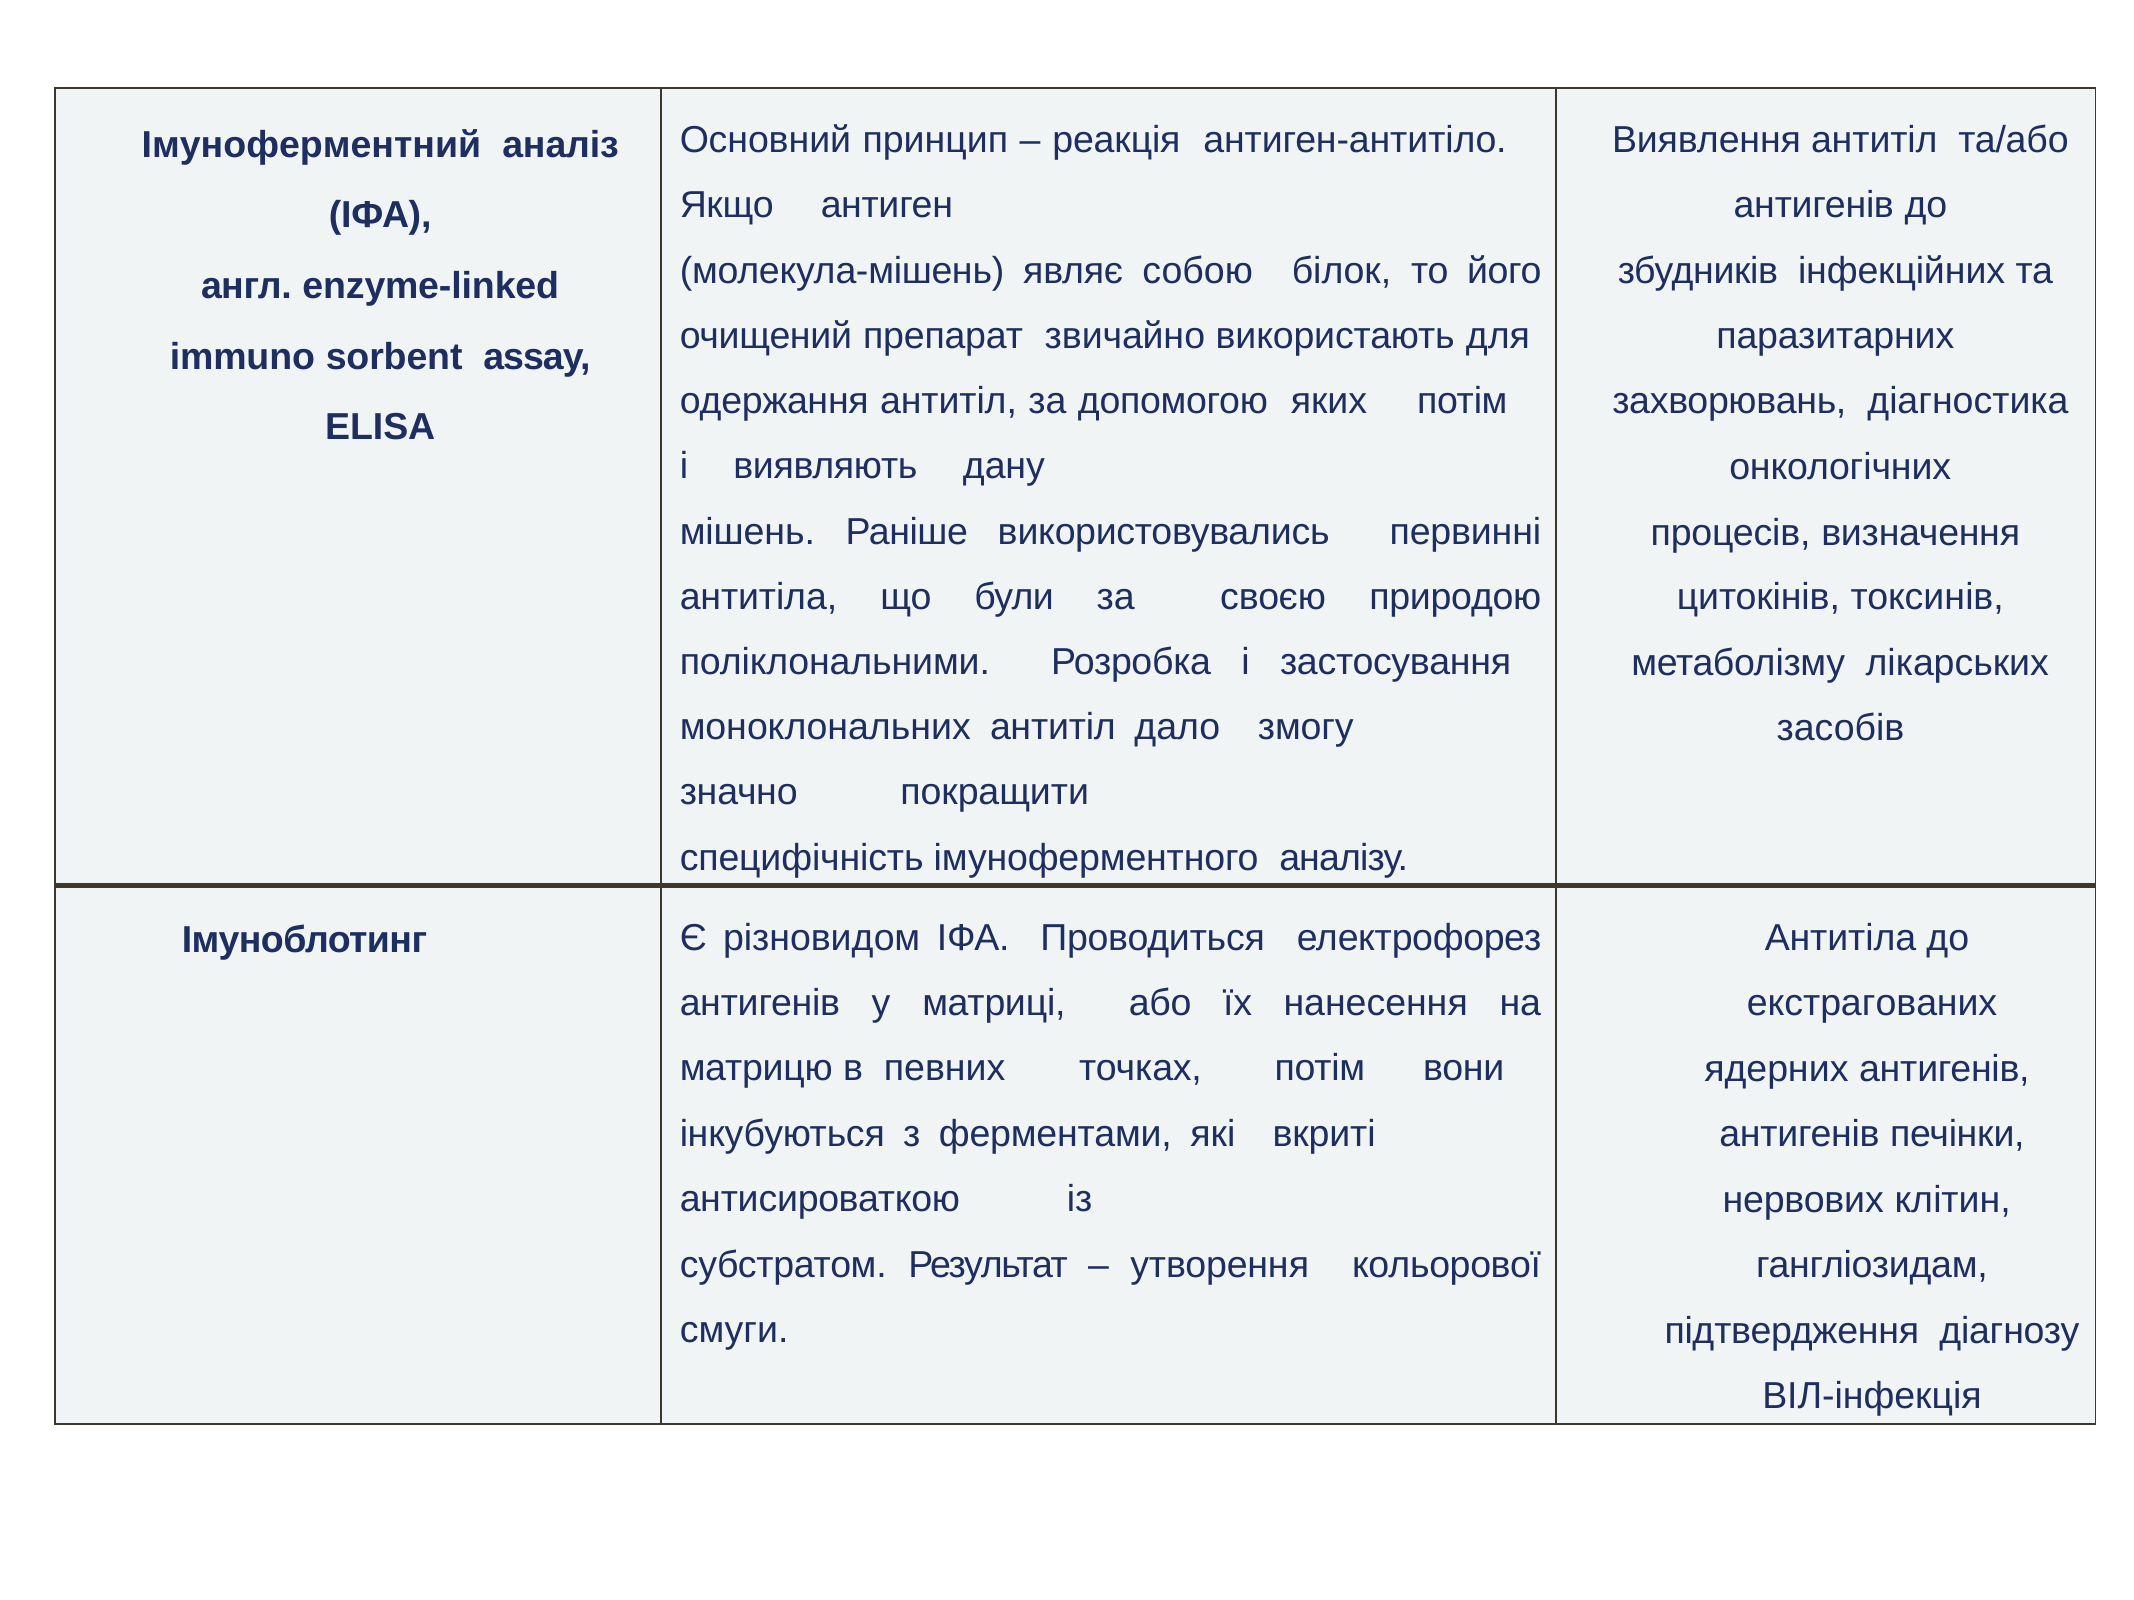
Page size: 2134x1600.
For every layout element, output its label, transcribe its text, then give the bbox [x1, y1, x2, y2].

table_cell Імуноблотинг [56, 888, 660, 1423]
table_cell Є різновидом ІФА. Проводиться електрофорез антигенів у матриці, або їх нанесення на матрицю в певних точках, потім вони інкубуються з ферментами, які вкриті антисироваткою із субстратом. Результат – утворення кольорової смуги. [662, 888, 1555, 1423]
table_header Виявлення антитіл та/або антигенів до збудників інфекційних та паразитарних захворювань, діагностика онкологічних процесів, визначення цитокінів, токсинів, метаболізму лікарських засобів [1557, 89, 2095, 883]
table_header Основний принцип – реакція антиген-антитіло. Якщо антиген (молекула-мішень) являє собою білок, то його очищений препарат звичайно використають для одержання антитіл, за допомогою яких потім і виявляють дану мішень. Раніше використовувались первинні антитіла, що були за своєю природою поліклональними. Розробка і застосування моноклональних антитіл дало змогу значно покращити специфічність імуноферментного аналізу. [662, 89, 1555, 883]
table_header Імуноферментний аналіз (ІФА), англ. enzyme-linked immuno sorbent assay, ELISA [56, 89, 660, 883]
table_cell Антитіла до екстрагованих ядерних антигенів, антигенів печінки, нервових клітин, гангліозидам, підтвердження діагнозу ВІЛ-інфекція [1557, 888, 2095, 1423]
